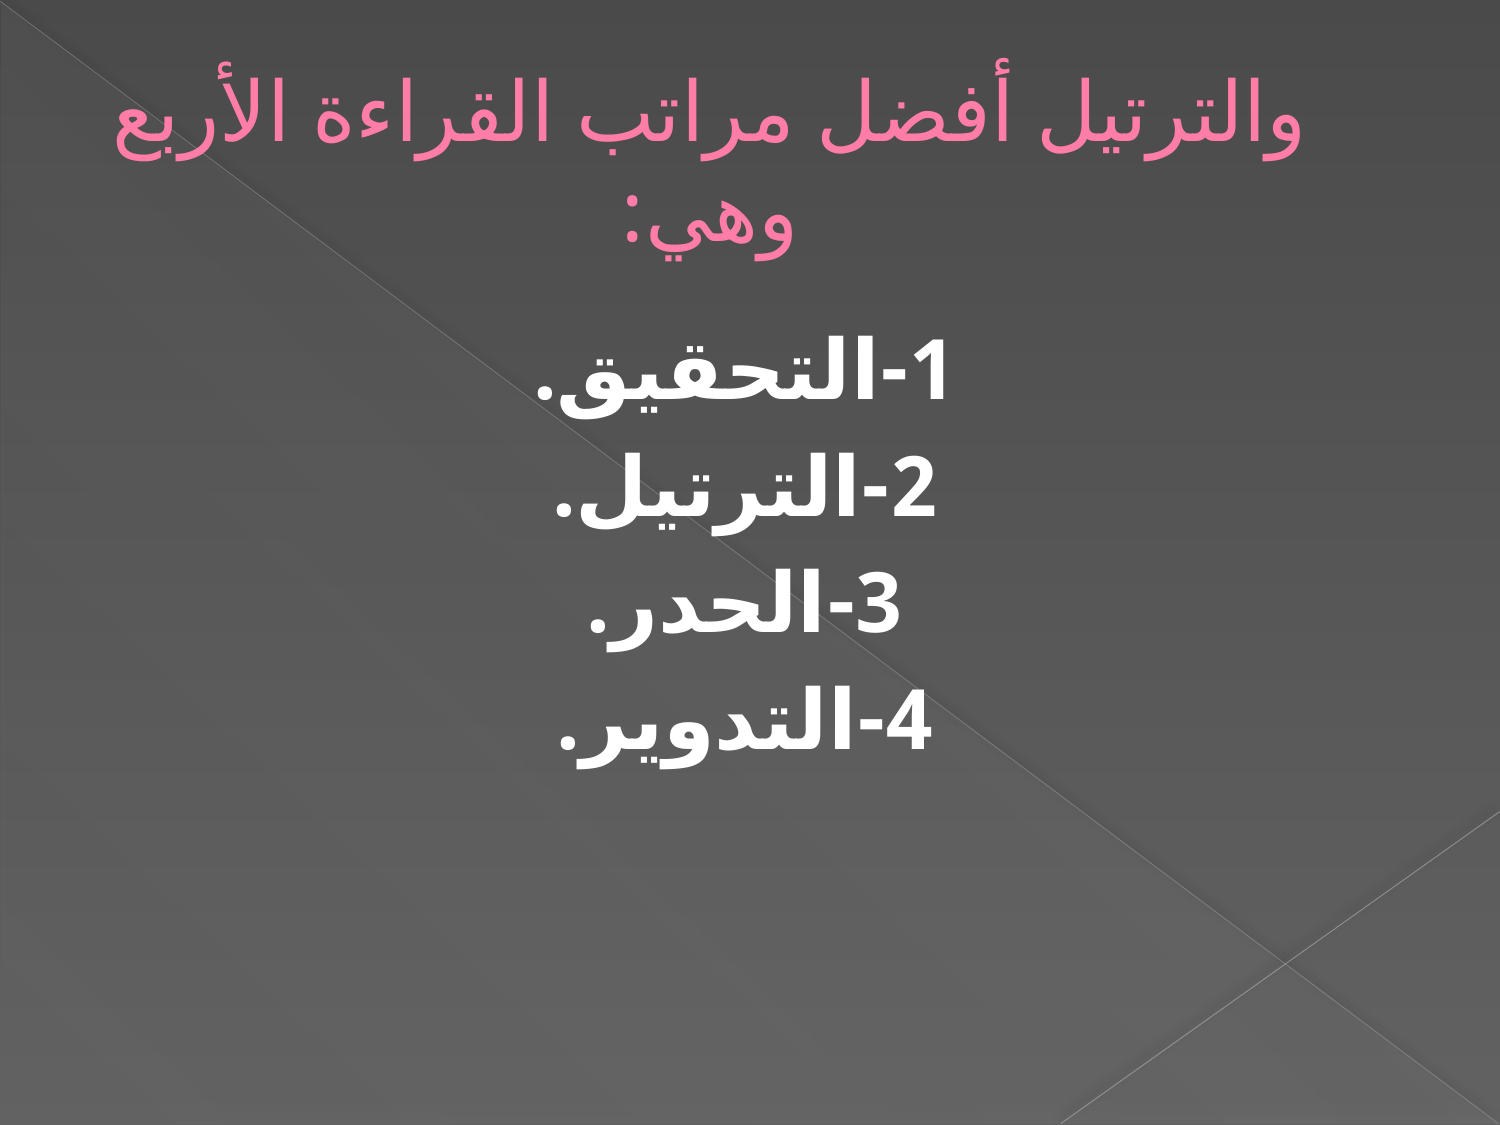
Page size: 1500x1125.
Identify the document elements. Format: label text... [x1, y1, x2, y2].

title والترتيل أفضل مراتب القراءة الأربع وهي: [75, 43, 1425, 274]
list 1-التحقيق. 2-الترتيل. 3-الحدر. 4-التدوير. [75, 308, 1425, 1059]
